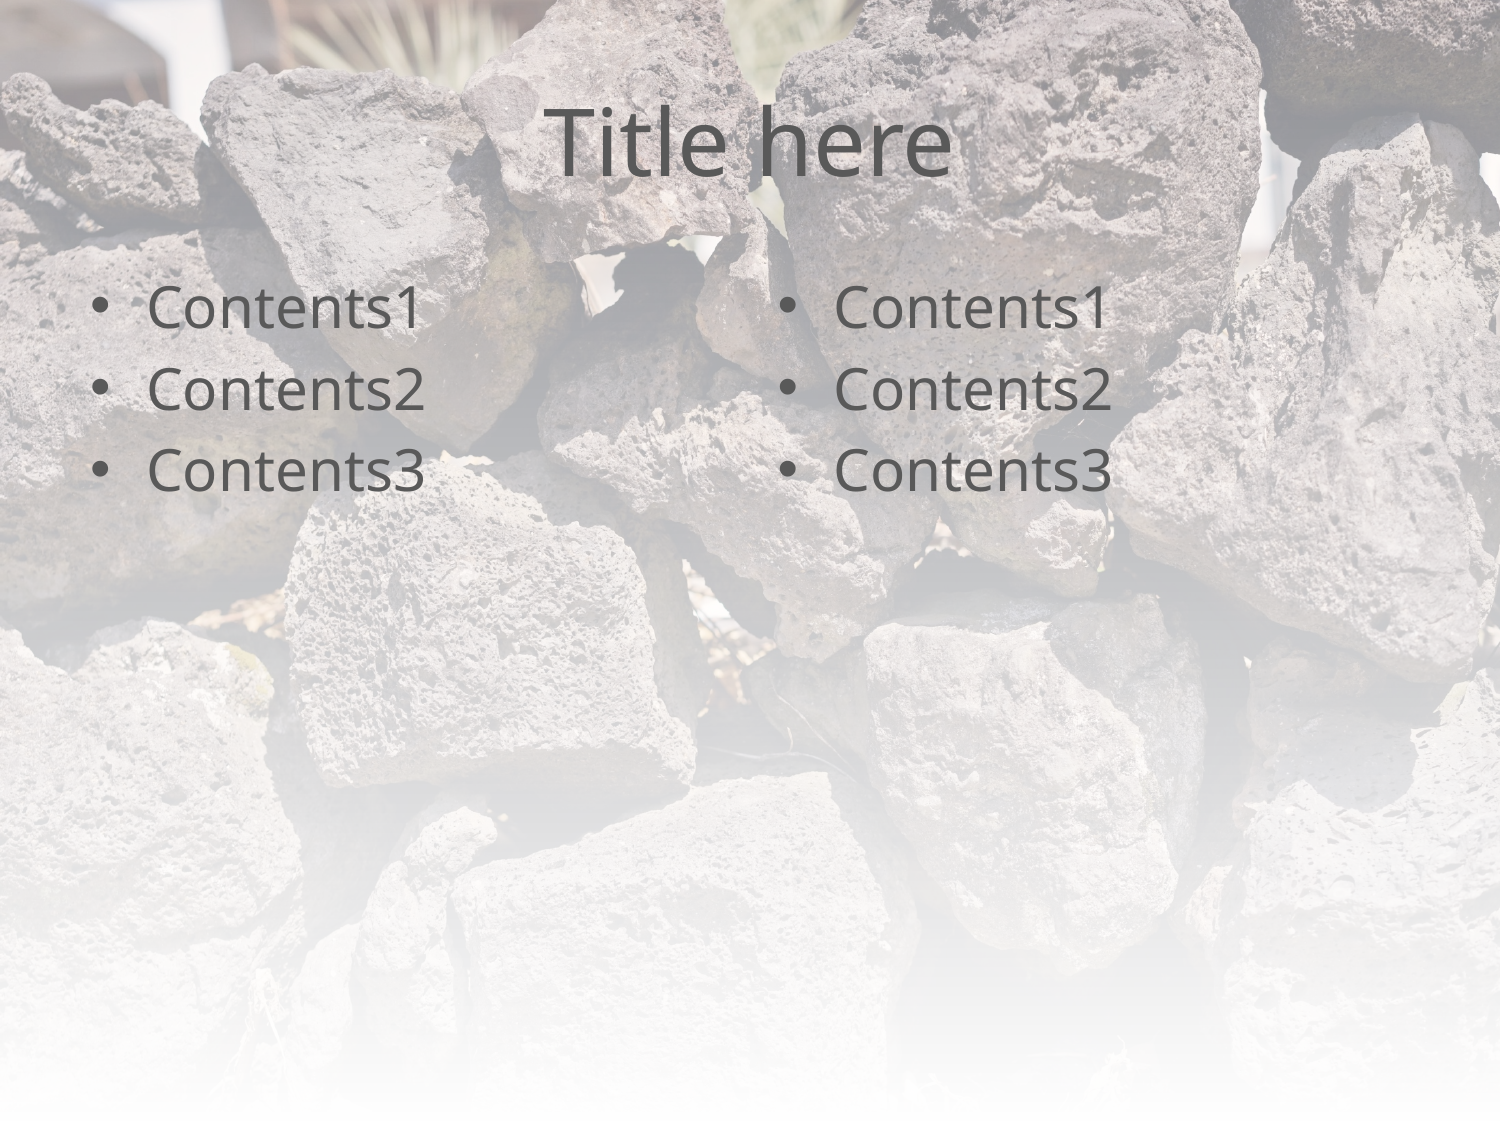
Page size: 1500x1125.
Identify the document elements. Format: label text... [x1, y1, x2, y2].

title Title here [75, 45, 1425, 233]
list Contents1 Contents2 Contents3 [762, 262, 1425, 1005]
text_box [0, 0, 1500, 1125]
list Contents1 Contents2 Contents3 [75, 262, 738, 1005]
